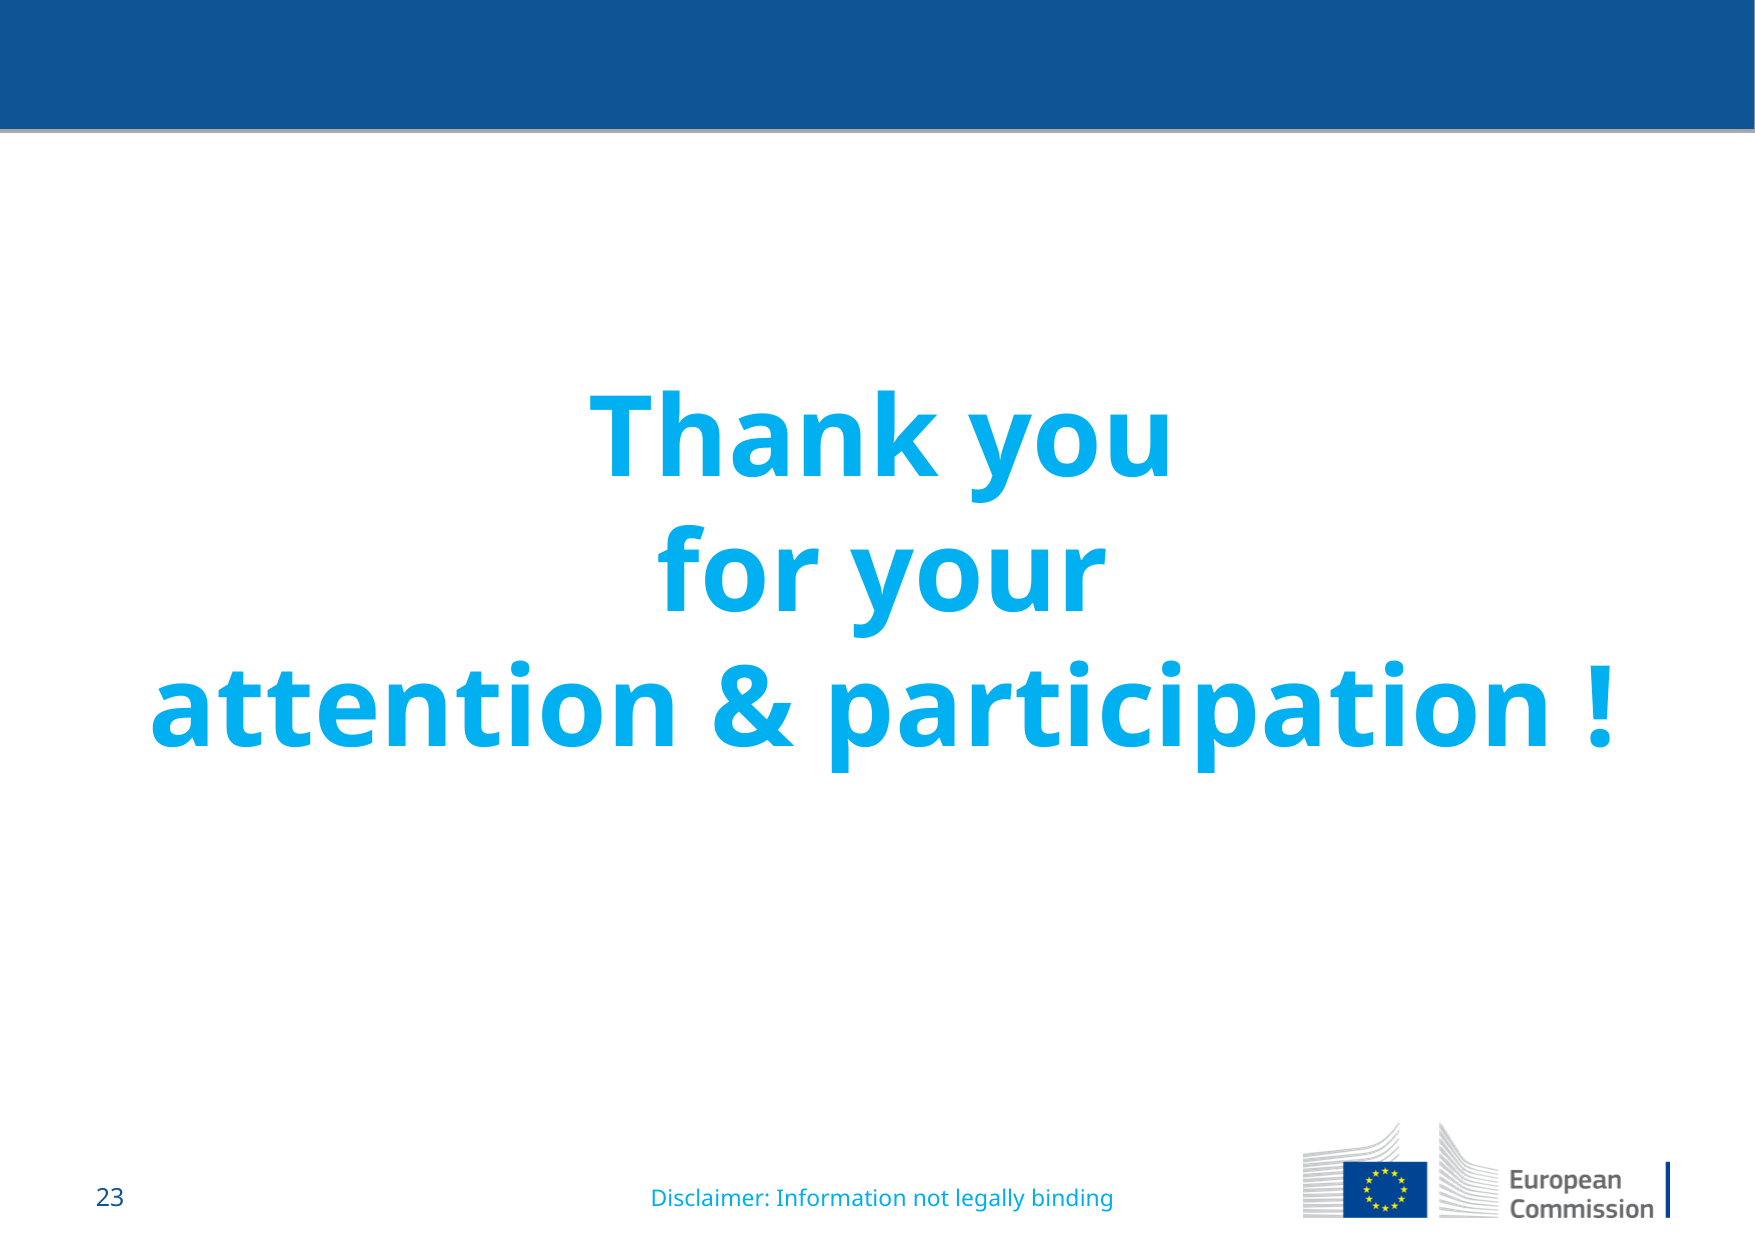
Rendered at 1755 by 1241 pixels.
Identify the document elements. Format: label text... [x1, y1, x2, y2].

list Thank you for your attention & participation ! [38, 195, 1728, 1129]
picture [1302, 1129, 1671, 1219]
text_box [38, 29, 1740, 195]
